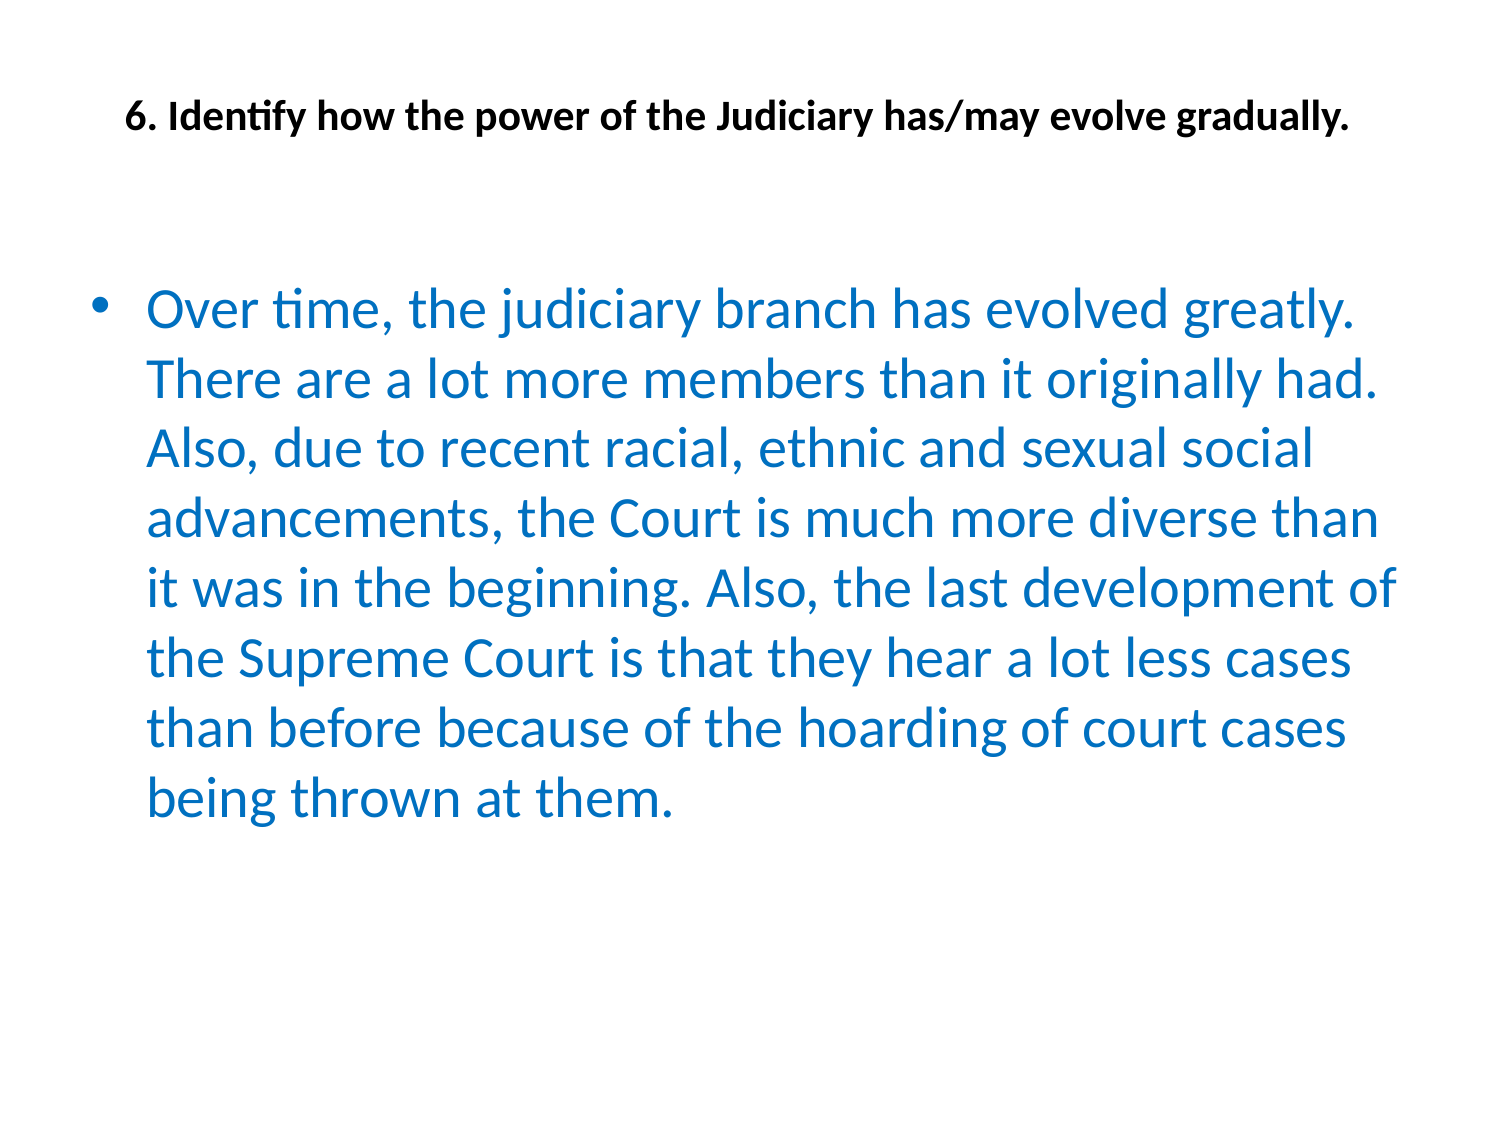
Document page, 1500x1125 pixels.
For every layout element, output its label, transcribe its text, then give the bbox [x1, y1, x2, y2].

list Over time, the judiciary branch has evolved greatly. There are a lot more members than it originally had. Also, due to recent racial, ethnic and sexual social advancements, the Court is much more diverse than it was in the beginning. Also, the last development of the Supreme Court is that they hear a lot less cases than before because of the hoarding of court cases being thrown at them. [75, 262, 1425, 1005]
title 6. Identify how the power of the Judiciary has/may evolve gradually. [62, 37, 1413, 225]
